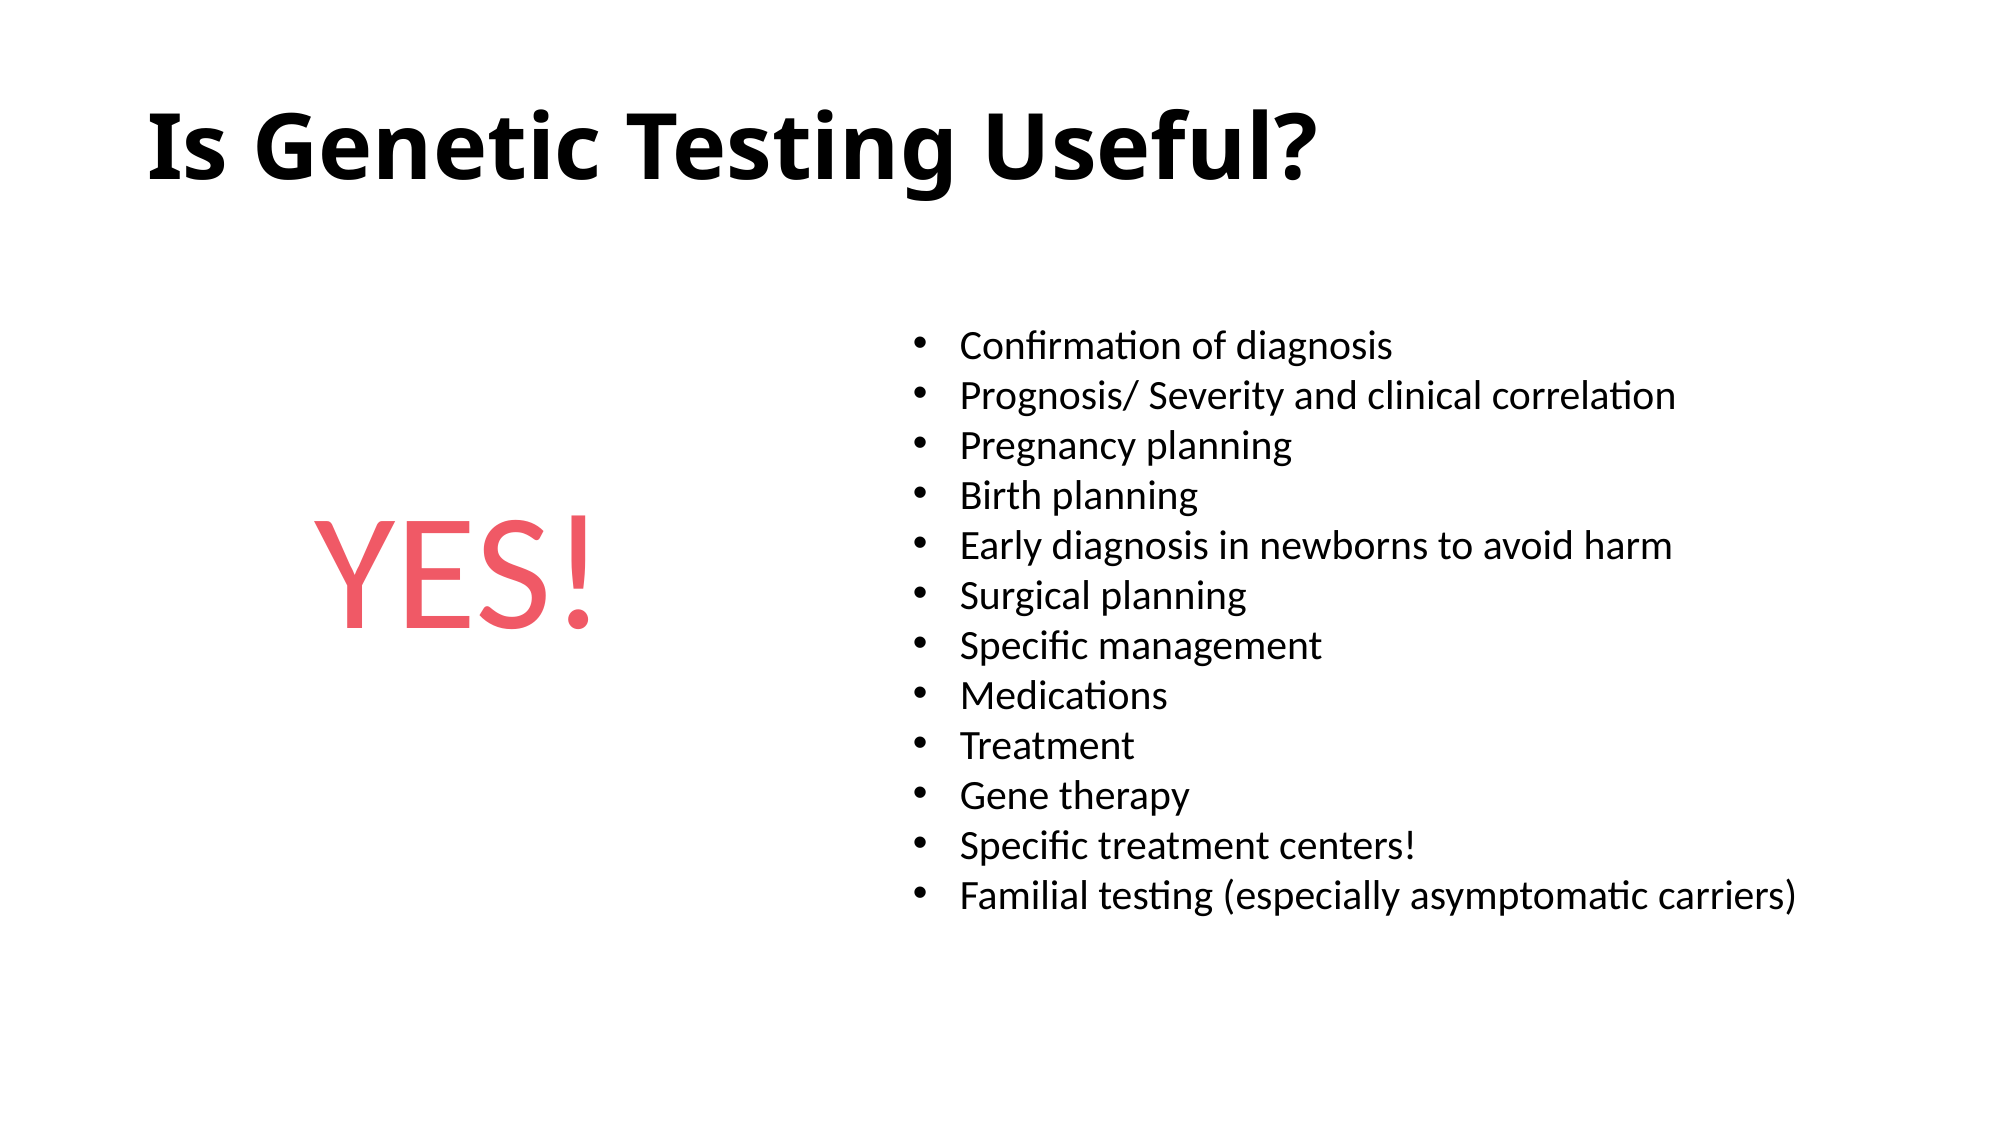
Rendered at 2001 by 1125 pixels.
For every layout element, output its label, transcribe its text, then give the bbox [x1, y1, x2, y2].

text_box YES! [272, 453, 649, 669]
text_box Confirmation of diagnosis Prognosis/ Severity and clinical correlation Pregnancy planning Birth planning Early diagnosis in newborns to avoid harm Surgical planning Specific management Medications Treatment Gene therapy Specific treatment centers! Familial testing (especially asymptomatic carriers) [898, 310, 1868, 1060]
text_box Is Genetic Testing Useful? [132, 92, 1858, 310]
